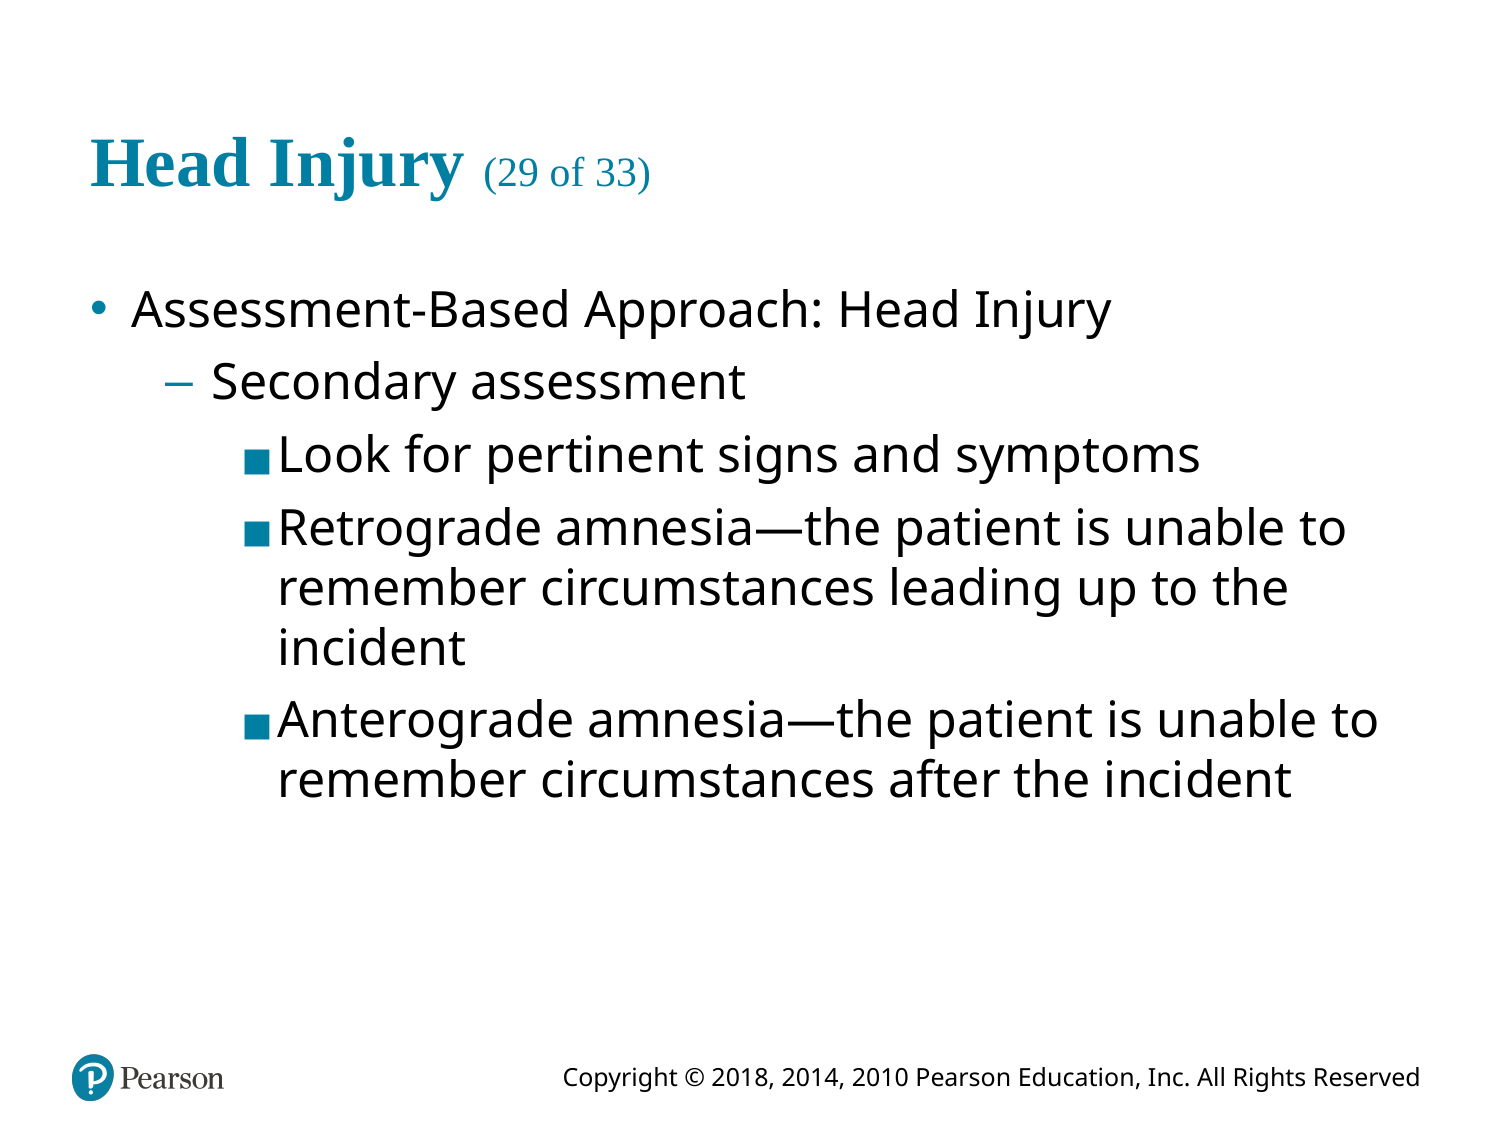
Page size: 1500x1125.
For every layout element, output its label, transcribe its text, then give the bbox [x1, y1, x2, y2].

picture [80, 1063, 106, 1088]
picture [72, 1087, 83, 1101]
list Assessment-Based Approach: Head Injury Secondary assessment Look for pertinent signs and symptoms Retrograde amnesia—the patient is unable to remember circumstances leading up to the incident Anterograde amnesia—the patient is unable to remember circumstances after the incident [75, 262, 1425, 828]
picture [98, 1054, 224, 1101]
title Head Injury (29 of 33) [75, 35, 1425, 216]
picture [72, 1054, 88, 1070]
